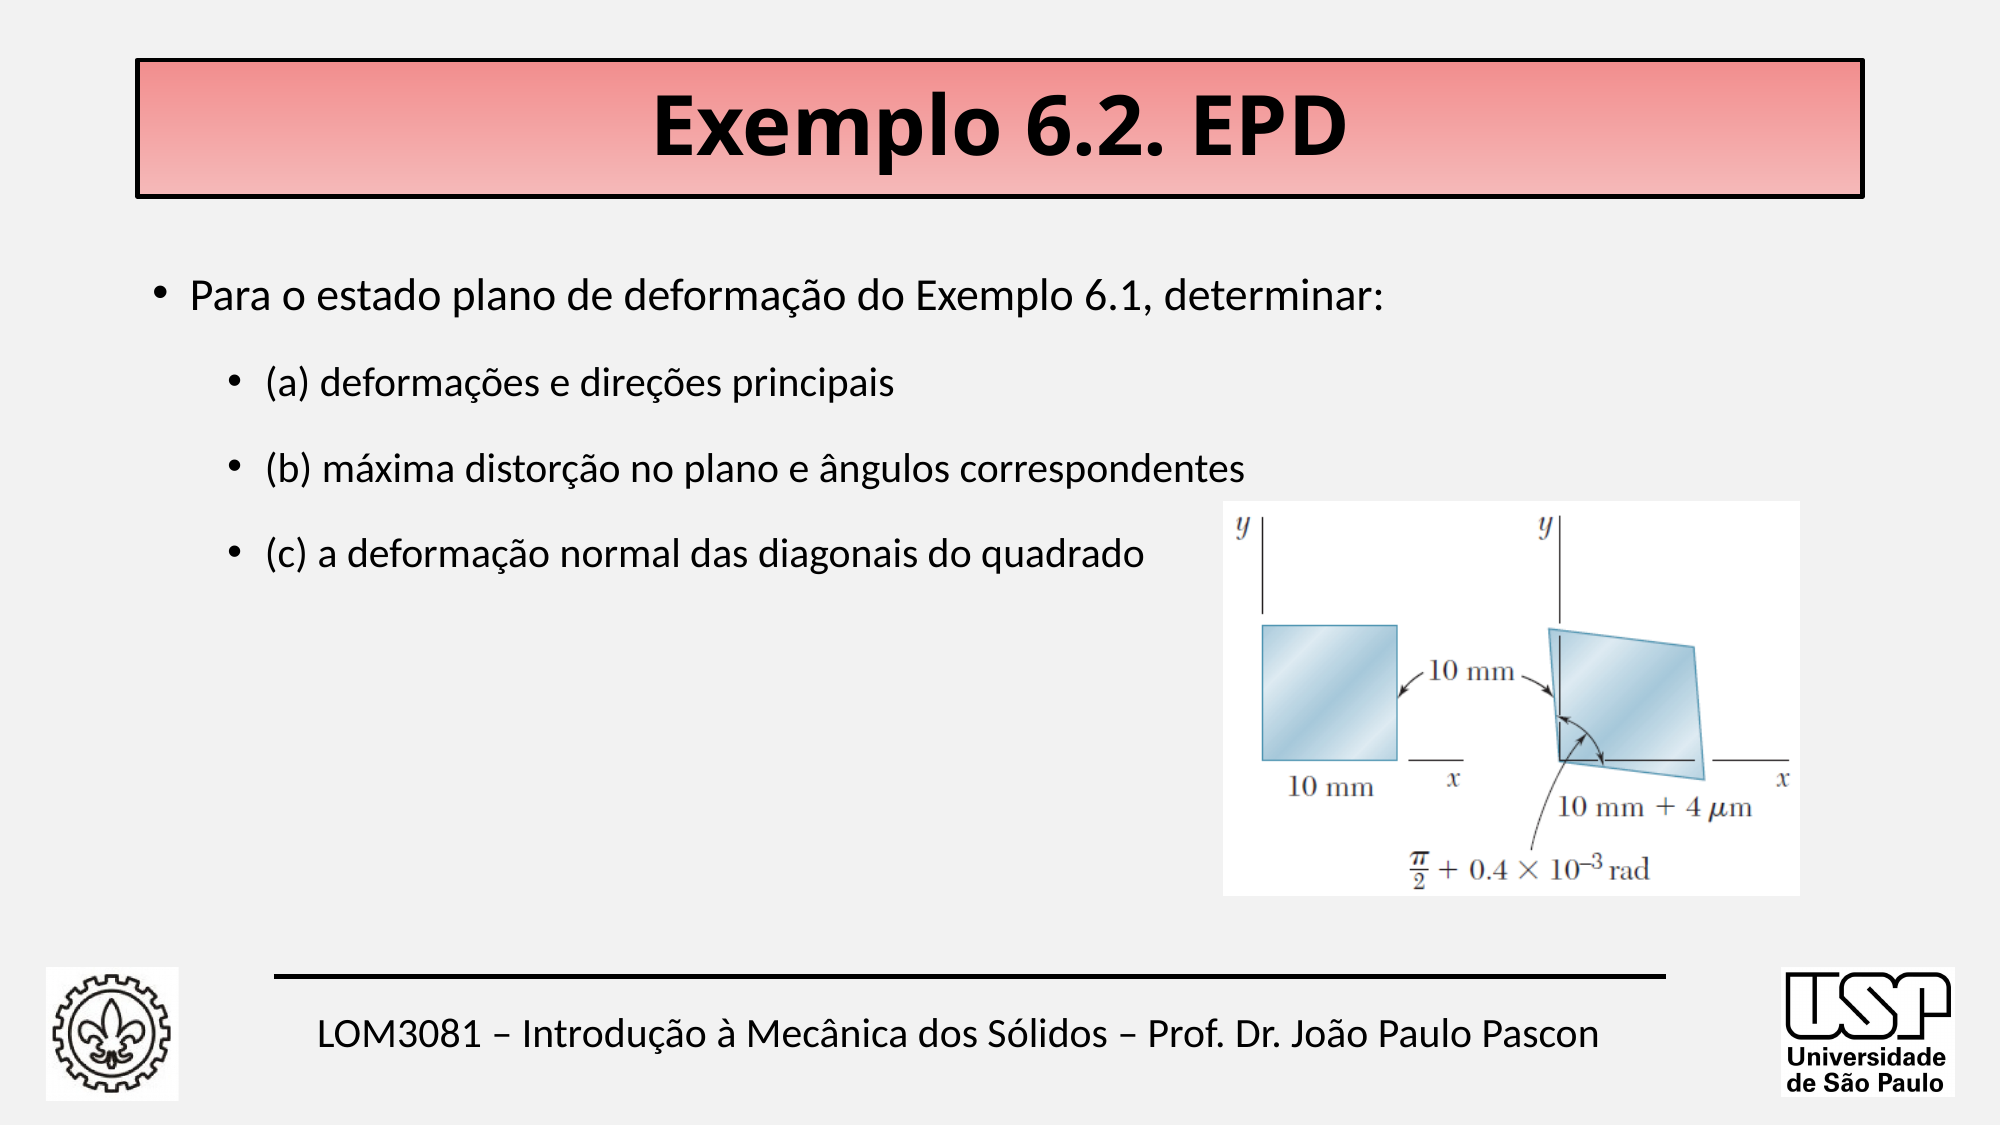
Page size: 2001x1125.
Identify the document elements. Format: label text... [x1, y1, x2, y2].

picture [45, 967, 179, 1101]
list Para o estado plano de deformação do Exemplo 6.1, determinar: (a) deformações e direções principais (b) máxima distorção no plano e ângulos correspondentes (c) a deformação normal das diagonais do quadrado [137, 229, 1863, 944]
title Exemplo 6.2. EPD [137, 59, 1863, 197]
picture [1781, 967, 1955, 1097]
text_box LOM3081 – Introdução à Mecânica dos Sólidos – Prof. Dr. João Paulo Pascon [202, 998, 1716, 1064]
picture [1222, 501, 1800, 896]
